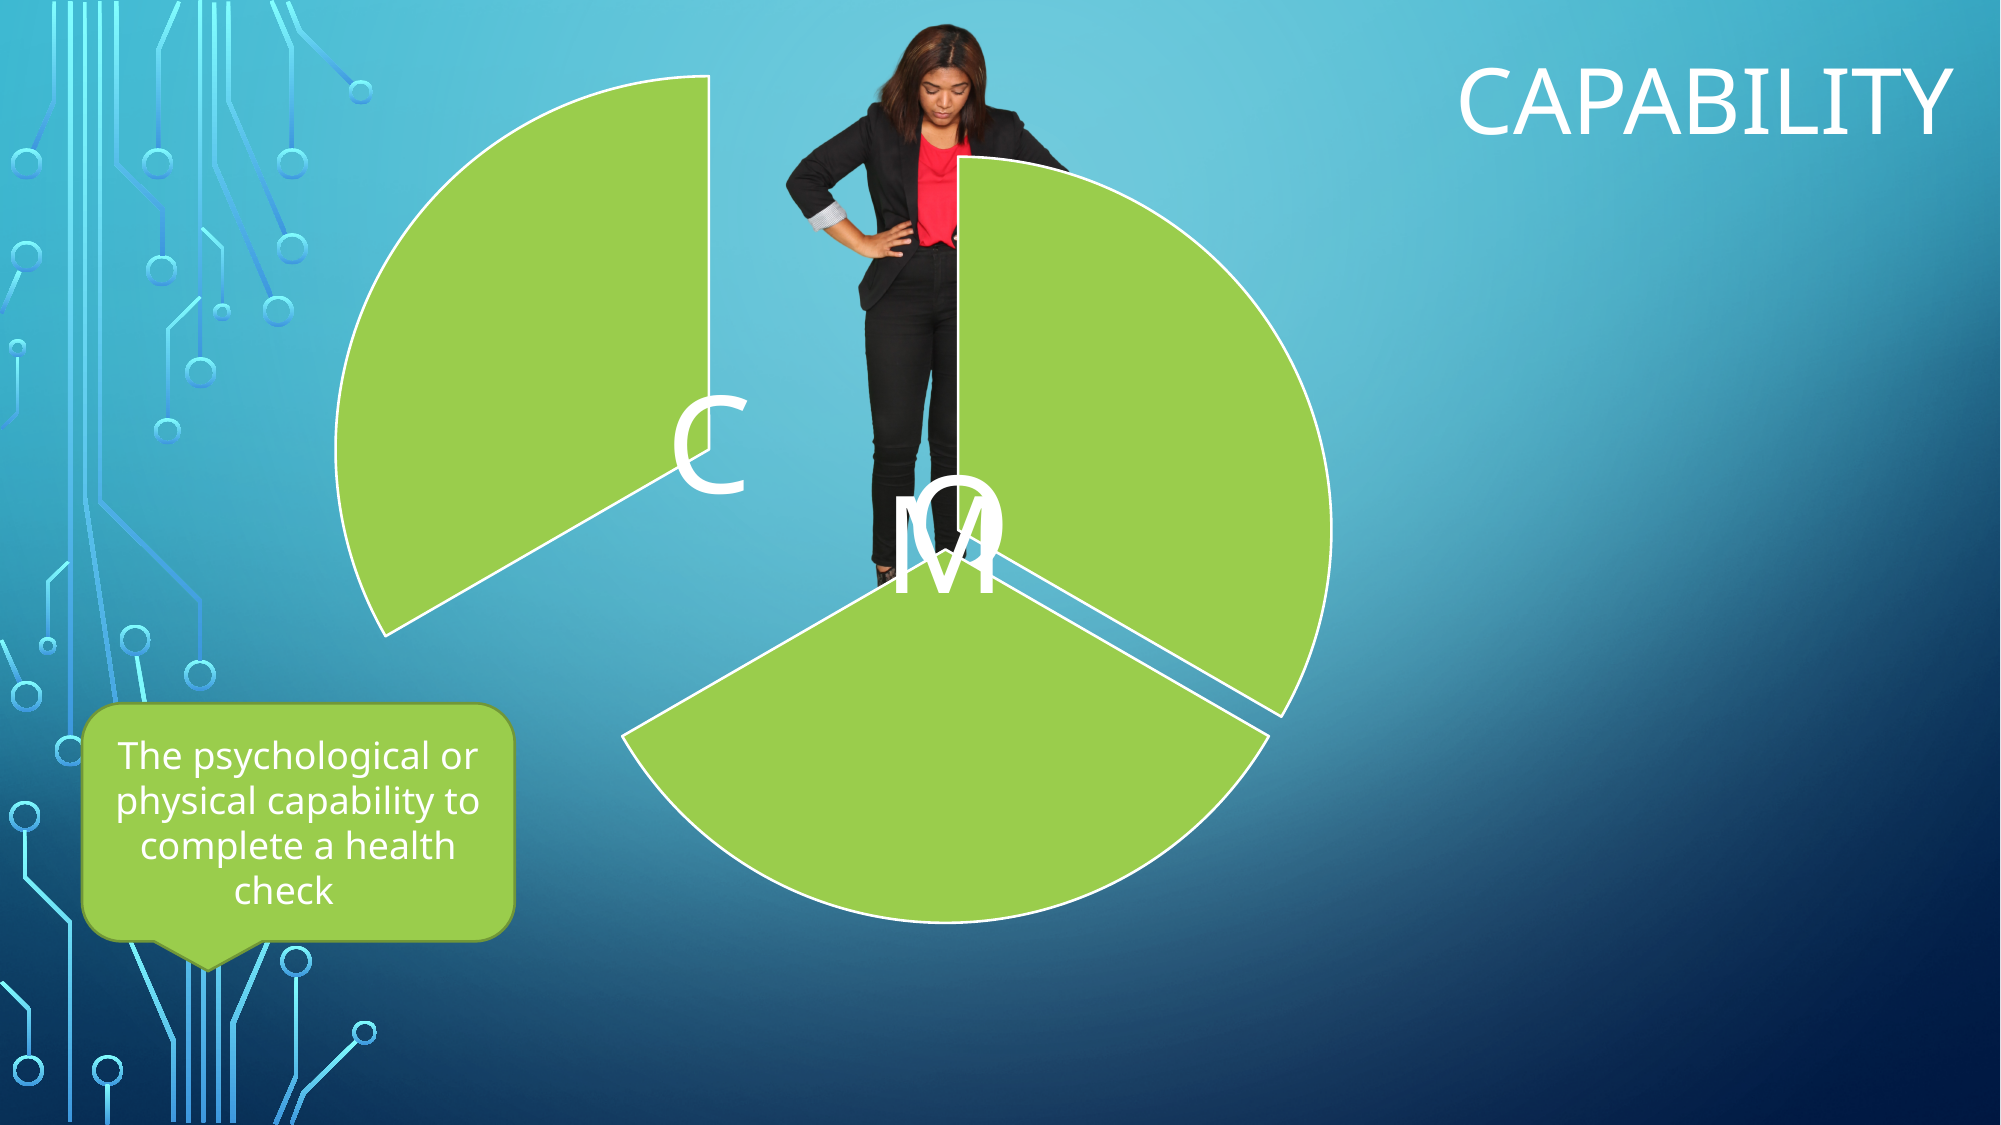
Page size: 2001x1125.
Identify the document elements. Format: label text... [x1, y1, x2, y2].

picture [785, 19, 1083, 117]
text_box The psychological or physical capability to complete a health check [80, 701, 332, 973]
text_box CAPABILITY [1440, 35, 1973, 160]
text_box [332, 117, 1667, 1008]
